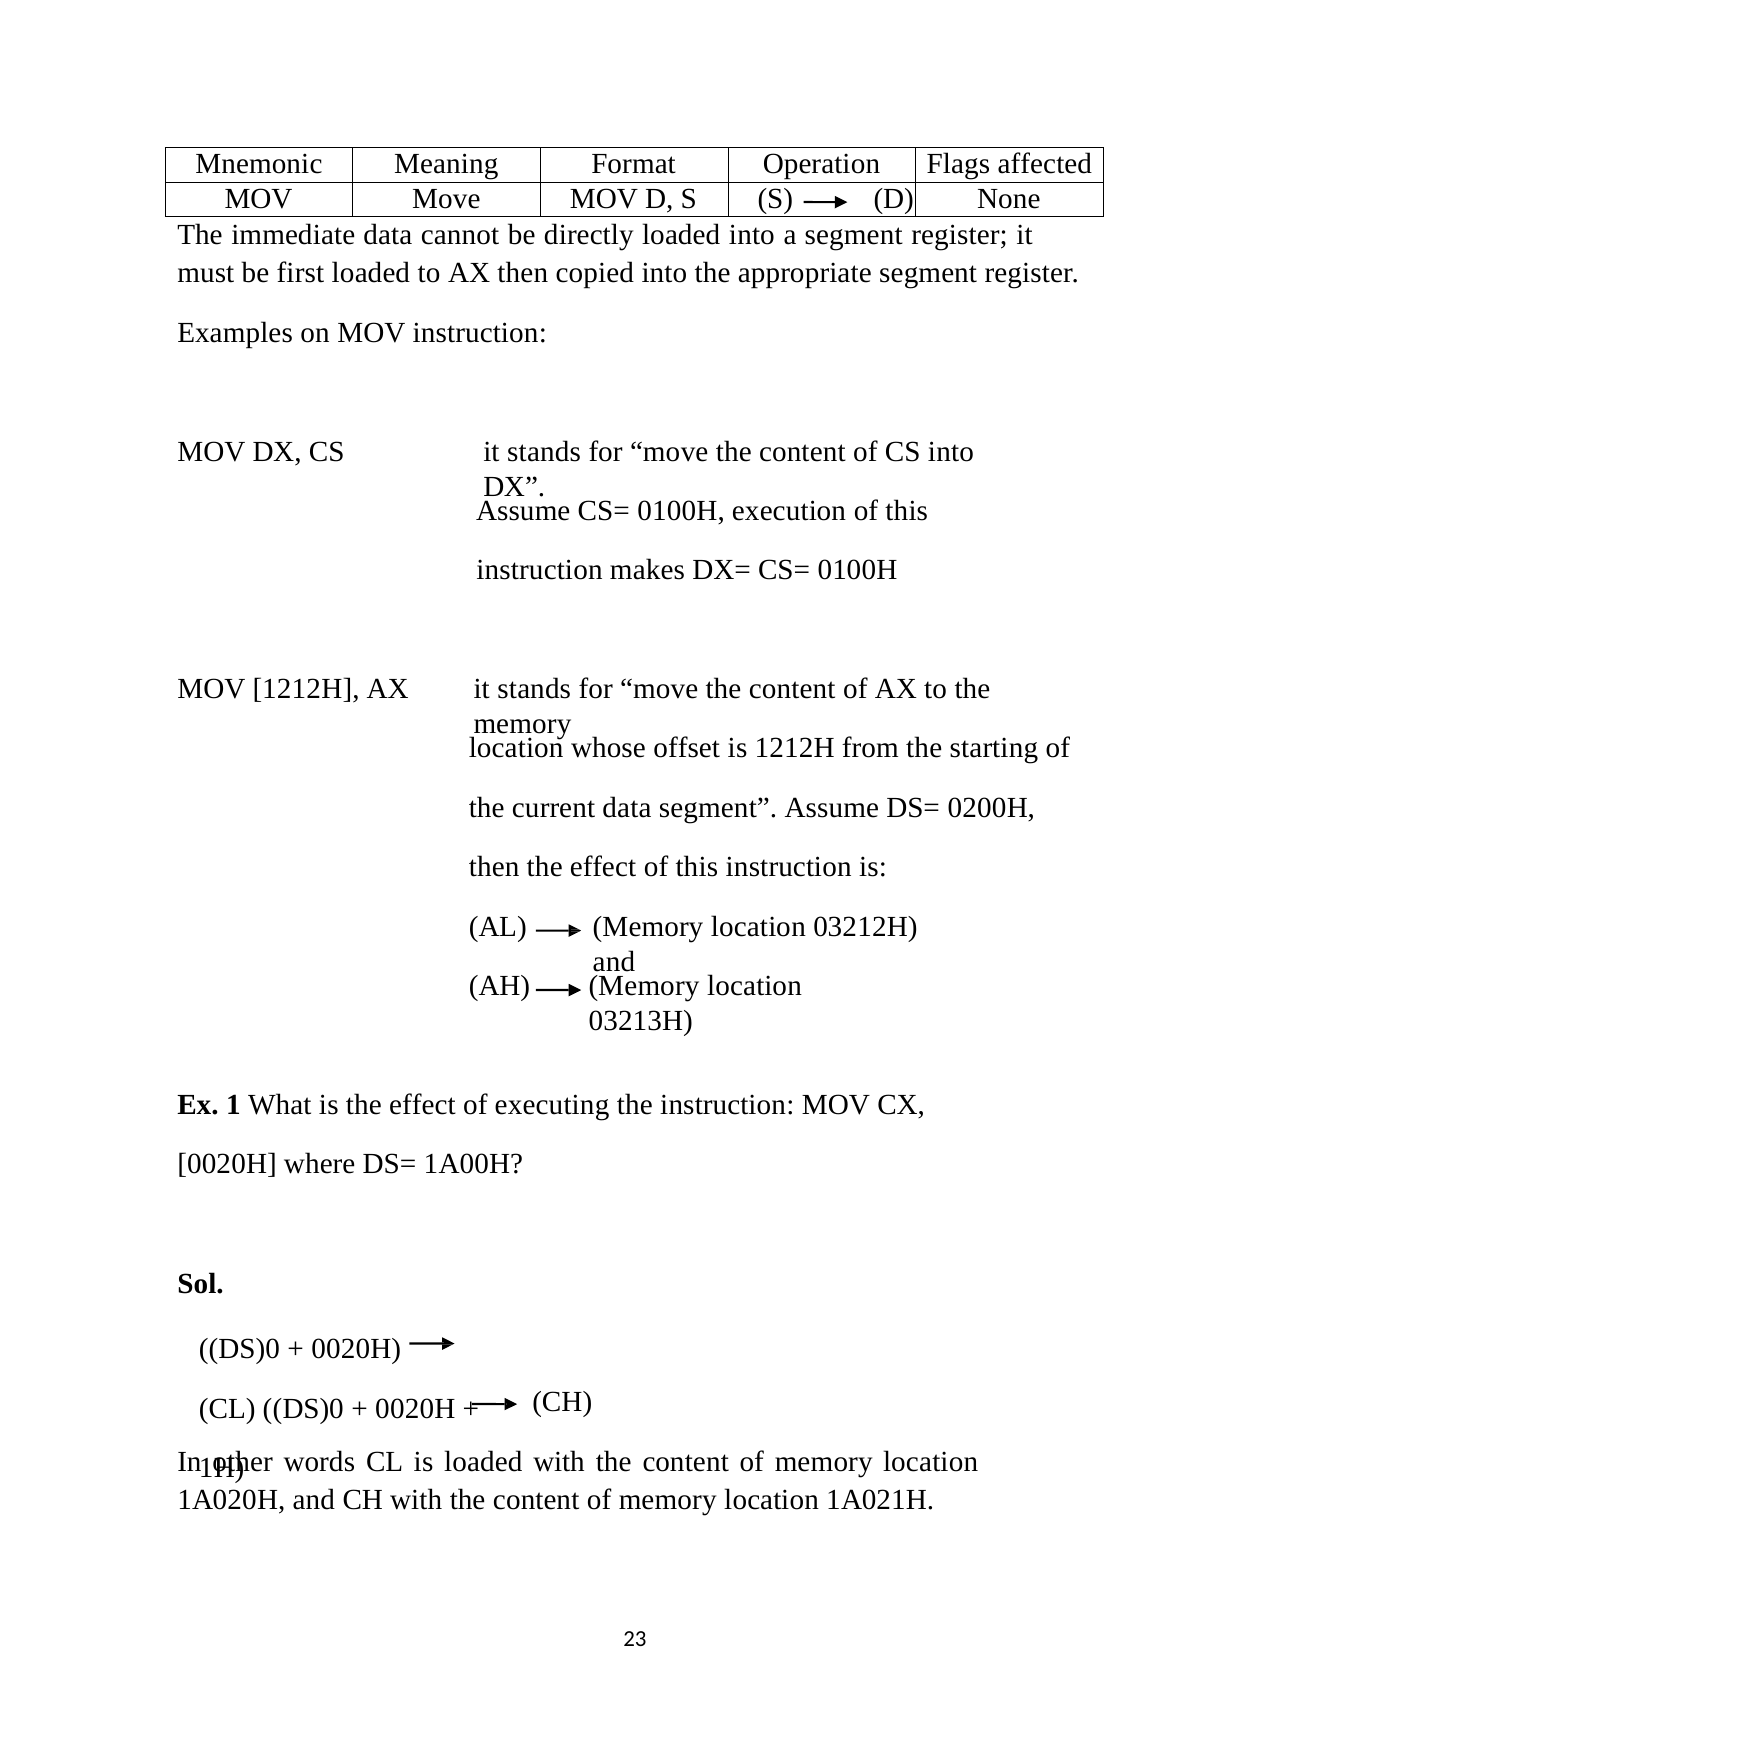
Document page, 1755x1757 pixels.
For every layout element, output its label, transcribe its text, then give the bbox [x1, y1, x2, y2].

text_box Sol. ((DS)0 + 0020H) (CL) ((DS)0 + 0020H + 1H) [175, 1264, 525, 1420]
table_header Mnemonic [166, 148, 352, 182]
table_header Format [541, 148, 728, 182]
text_box MOV [1212H], AX [175, 669, 411, 707]
text_box [535, 924, 582, 937]
text_box MOV DX, CS [175, 432, 347, 469]
text_box [535, 983, 582, 997]
text_box Assume CS= 0100H, execution of this instruction makes DX= CS= 0100H [474, 466, 1060, 588]
text_box (CH) [530, 1382, 595, 1420]
text_box (Memory location 03213H) [586, 966, 914, 1004]
text_box (AH) [466, 966, 533, 1004]
table_cell MOV D, S [541, 183, 728, 216]
text_box (AL) [466, 907, 530, 945]
table_cell MOV [166, 183, 352, 216]
text_box [409, 1337, 455, 1350]
text_box The immediate data cannot be directly loaded into a segment register; it must be first loaded to AX then copied into the appropriate segment register. Examples on MOV instruction: [175, 217, 1094, 351]
table_header Meaning [353, 148, 540, 182]
table_header Flags affected [916, 148, 1103, 182]
table_cell Move [353, 183, 540, 216]
text_box (Memory location 03212H) and [590, 907, 967, 945]
text_box it stands for “move the content of CS into DX”. [481, 432, 1042, 466]
text_box Ex. 1 What is the effect of executing the instruction: MOV CX, [0020H] where DS= 1A00H? [175, 1060, 1028, 1182]
table_cell (S) (D) [729, 183, 915, 216]
text_box [471, 1397, 518, 1411]
table_cell None [916, 183, 1103, 216]
slide_number 21 [250, 1566, 1094, 1654]
text_box location whose offset is 1212H from the starting of the current data segment”. Assume DS= 0200H, then the effect of this instruction is: [466, 704, 1091, 885]
text_box it stands for “move the content of AX to the memory [471, 669, 1093, 707]
text_box In other words CL is loaded with the content of memory location 1A020H, and CH with the content of memory location 1A021H. [175, 1438, 1095, 1518]
table_header Operation [729, 148, 915, 182]
